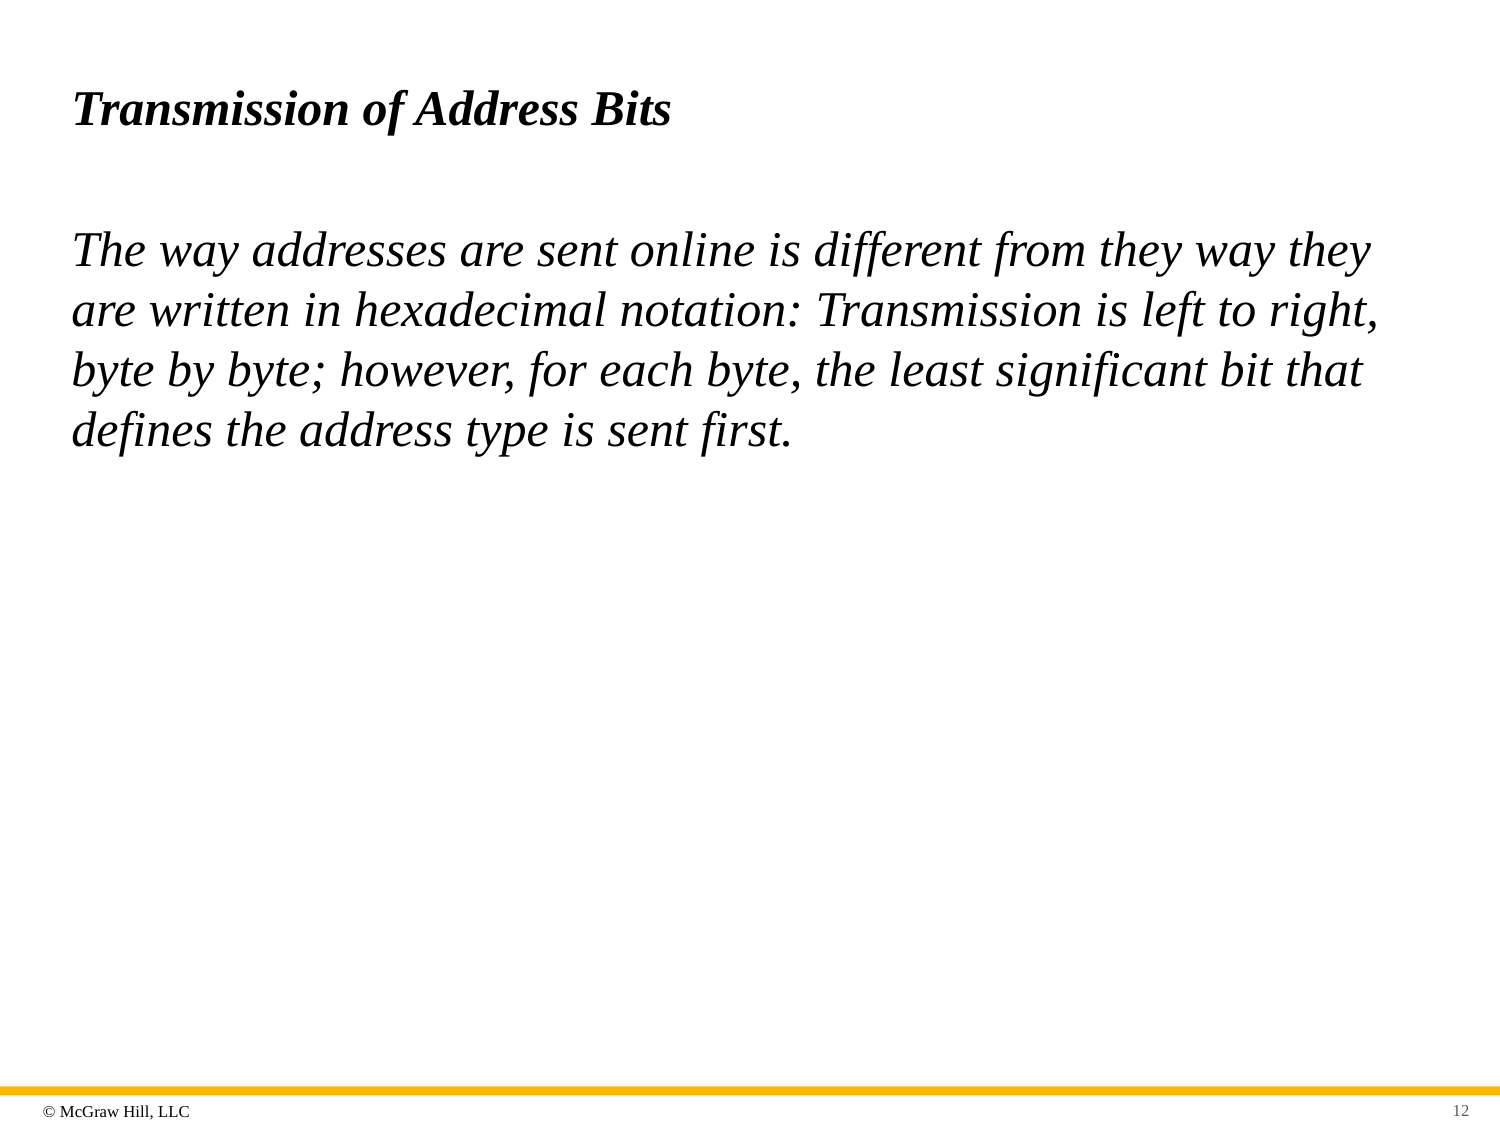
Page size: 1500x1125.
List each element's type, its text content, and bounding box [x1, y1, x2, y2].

list The way addresses are sent online is different from they way they are written in hexadecimal notation: Transmission is left to right, byte by byte; however, for each byte, the least significant bit that defines the address type is sent first. [56, 209, 1444, 1043]
title Transmission of Address Bits [56, 50, 1444, 162]
slide_number 12 [1418, 1096, 1477, 1123]
